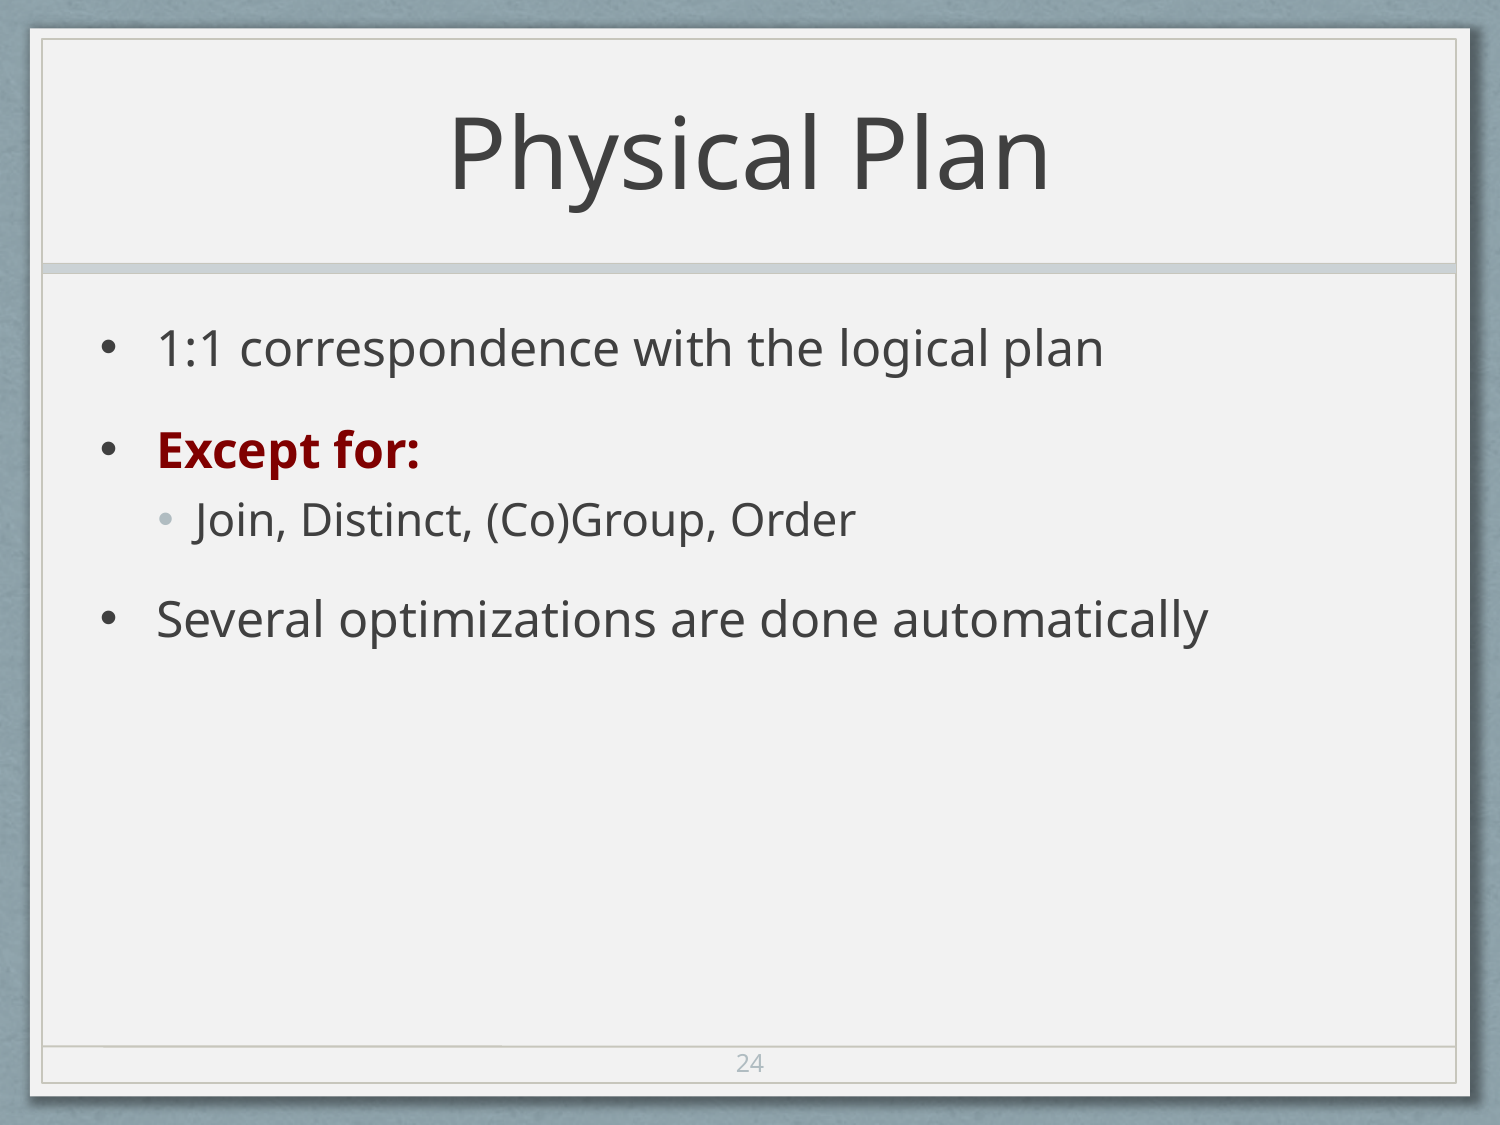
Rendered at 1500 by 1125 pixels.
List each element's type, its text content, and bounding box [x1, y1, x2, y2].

list 1:1 correspondence with the logical plan Except for: Join, Distinct, (Co)Group, Order Several optimizations are done automatically [85, 309, 1401, 973]
title Physical Plan [147, 40, 1353, 260]
slide_number 24 [687, 1042, 813, 1088]
